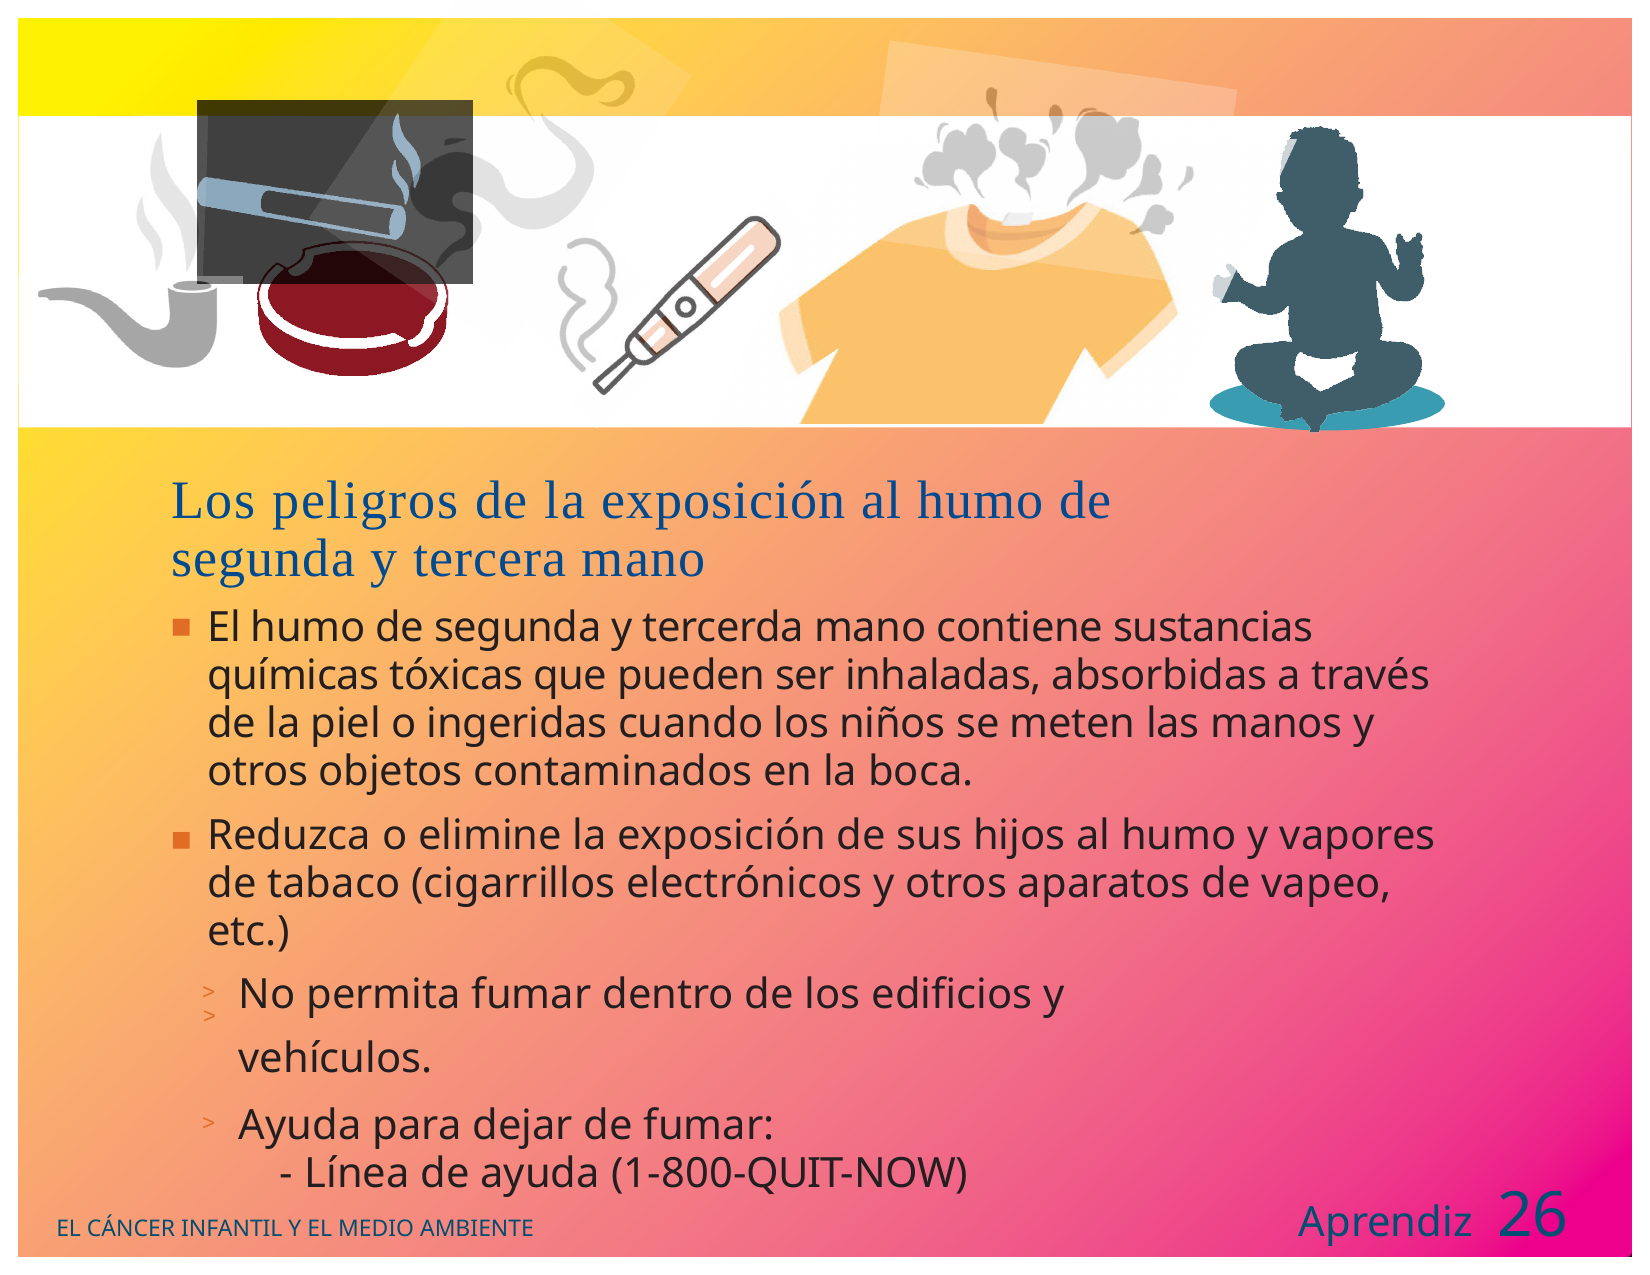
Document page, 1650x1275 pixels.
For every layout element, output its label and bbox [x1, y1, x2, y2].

text_box [18, 0, 1493, 455]
text_box [18, 18, 1632, 1257]
